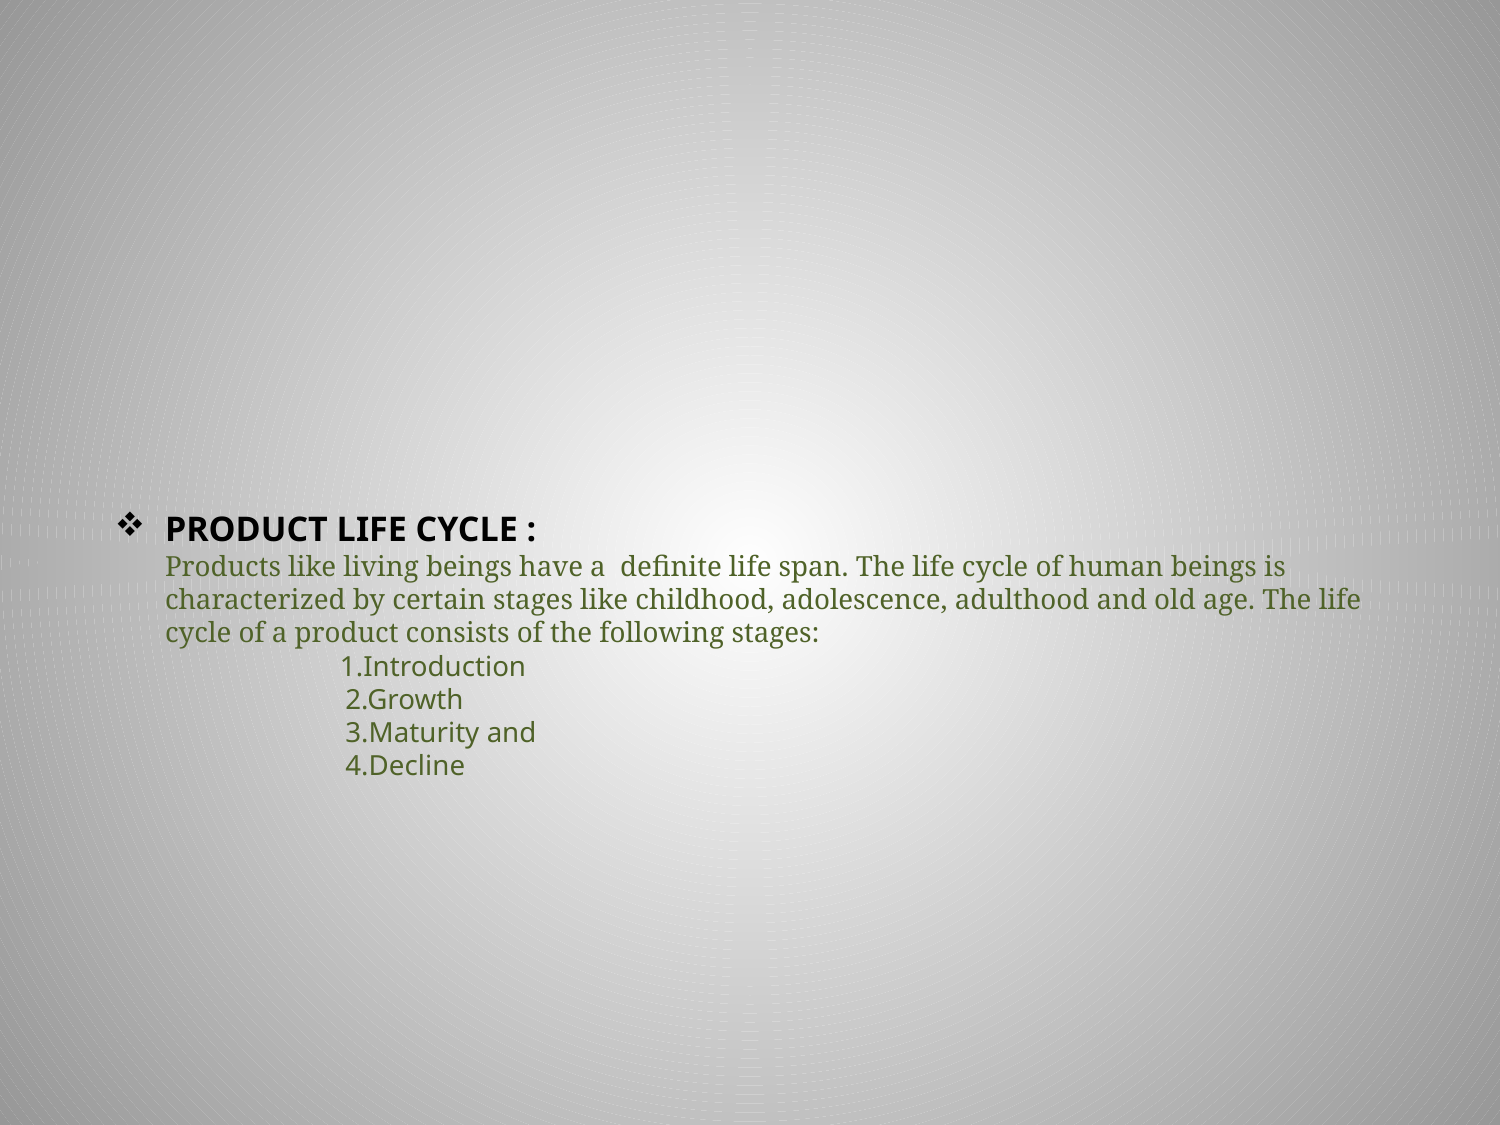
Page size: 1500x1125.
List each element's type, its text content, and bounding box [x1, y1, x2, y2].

title PRODUCT LIFE CYCLE : Products like living beings have a definite life span. The life cycle of human beings is characterized by certain stages like childhood, adolescence, adulthood and old age. The life cycle of a product consists of the following stages: 1.Introduction 2.Growth 3.Maturity and 4.Decline [99, 500, 1450, 955]
